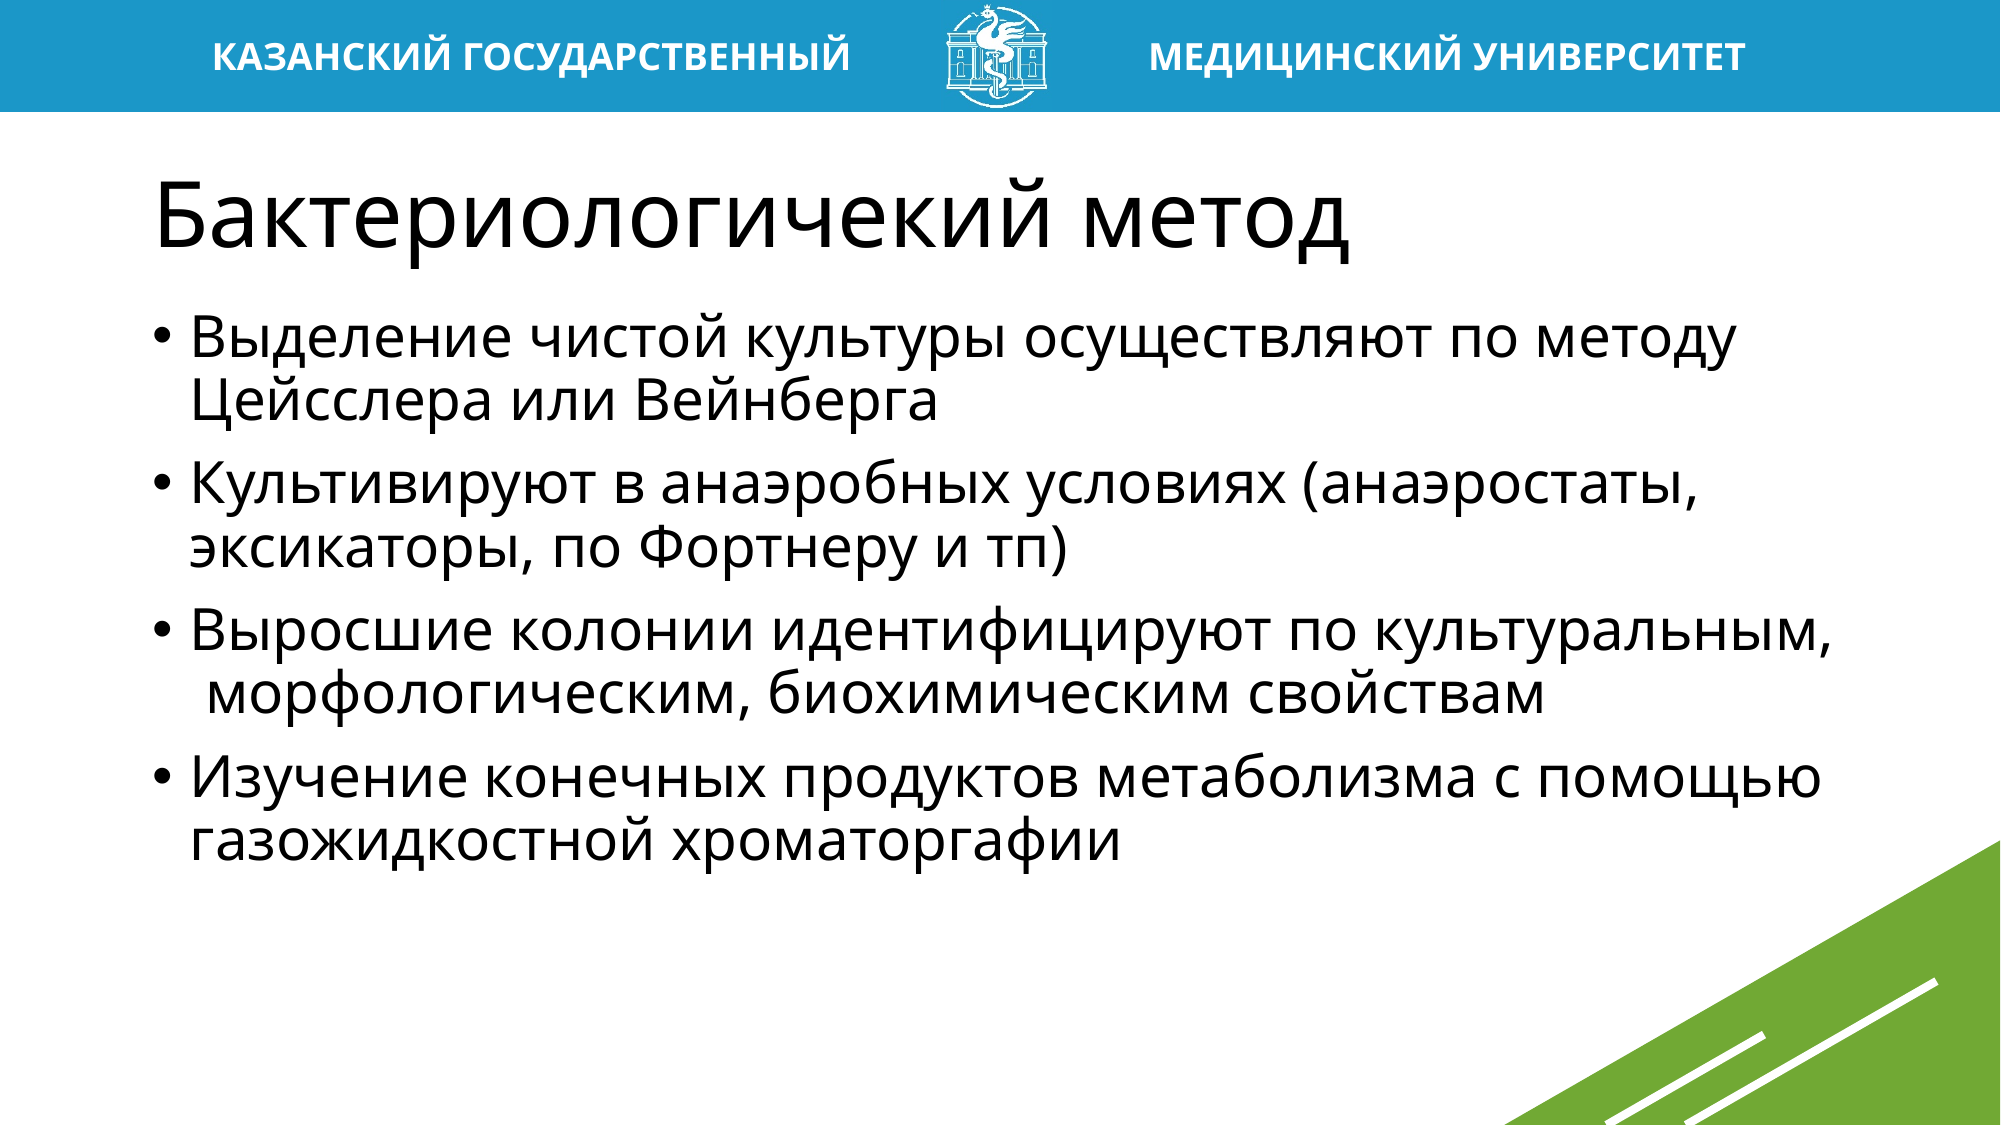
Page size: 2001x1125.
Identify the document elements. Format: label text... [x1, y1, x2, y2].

picture [939, 0, 1052, 112]
title Бактериологичекий метод [137, 158, 1863, 278]
list Выделение чистой культуры осуществляют по методу Цейсслера или Вейнберга Культивируют в анаэробных условиях (анаэростаты, эксикаторы, по Фортнеру и тп) Выросшие колонии идентифицируют по культуральным, морфологическим, биохимическим свойствам Изучение конечных продуктов метаболизма с помощью газожидкостной хроматоргафии [137, 299, 1863, 1014]
